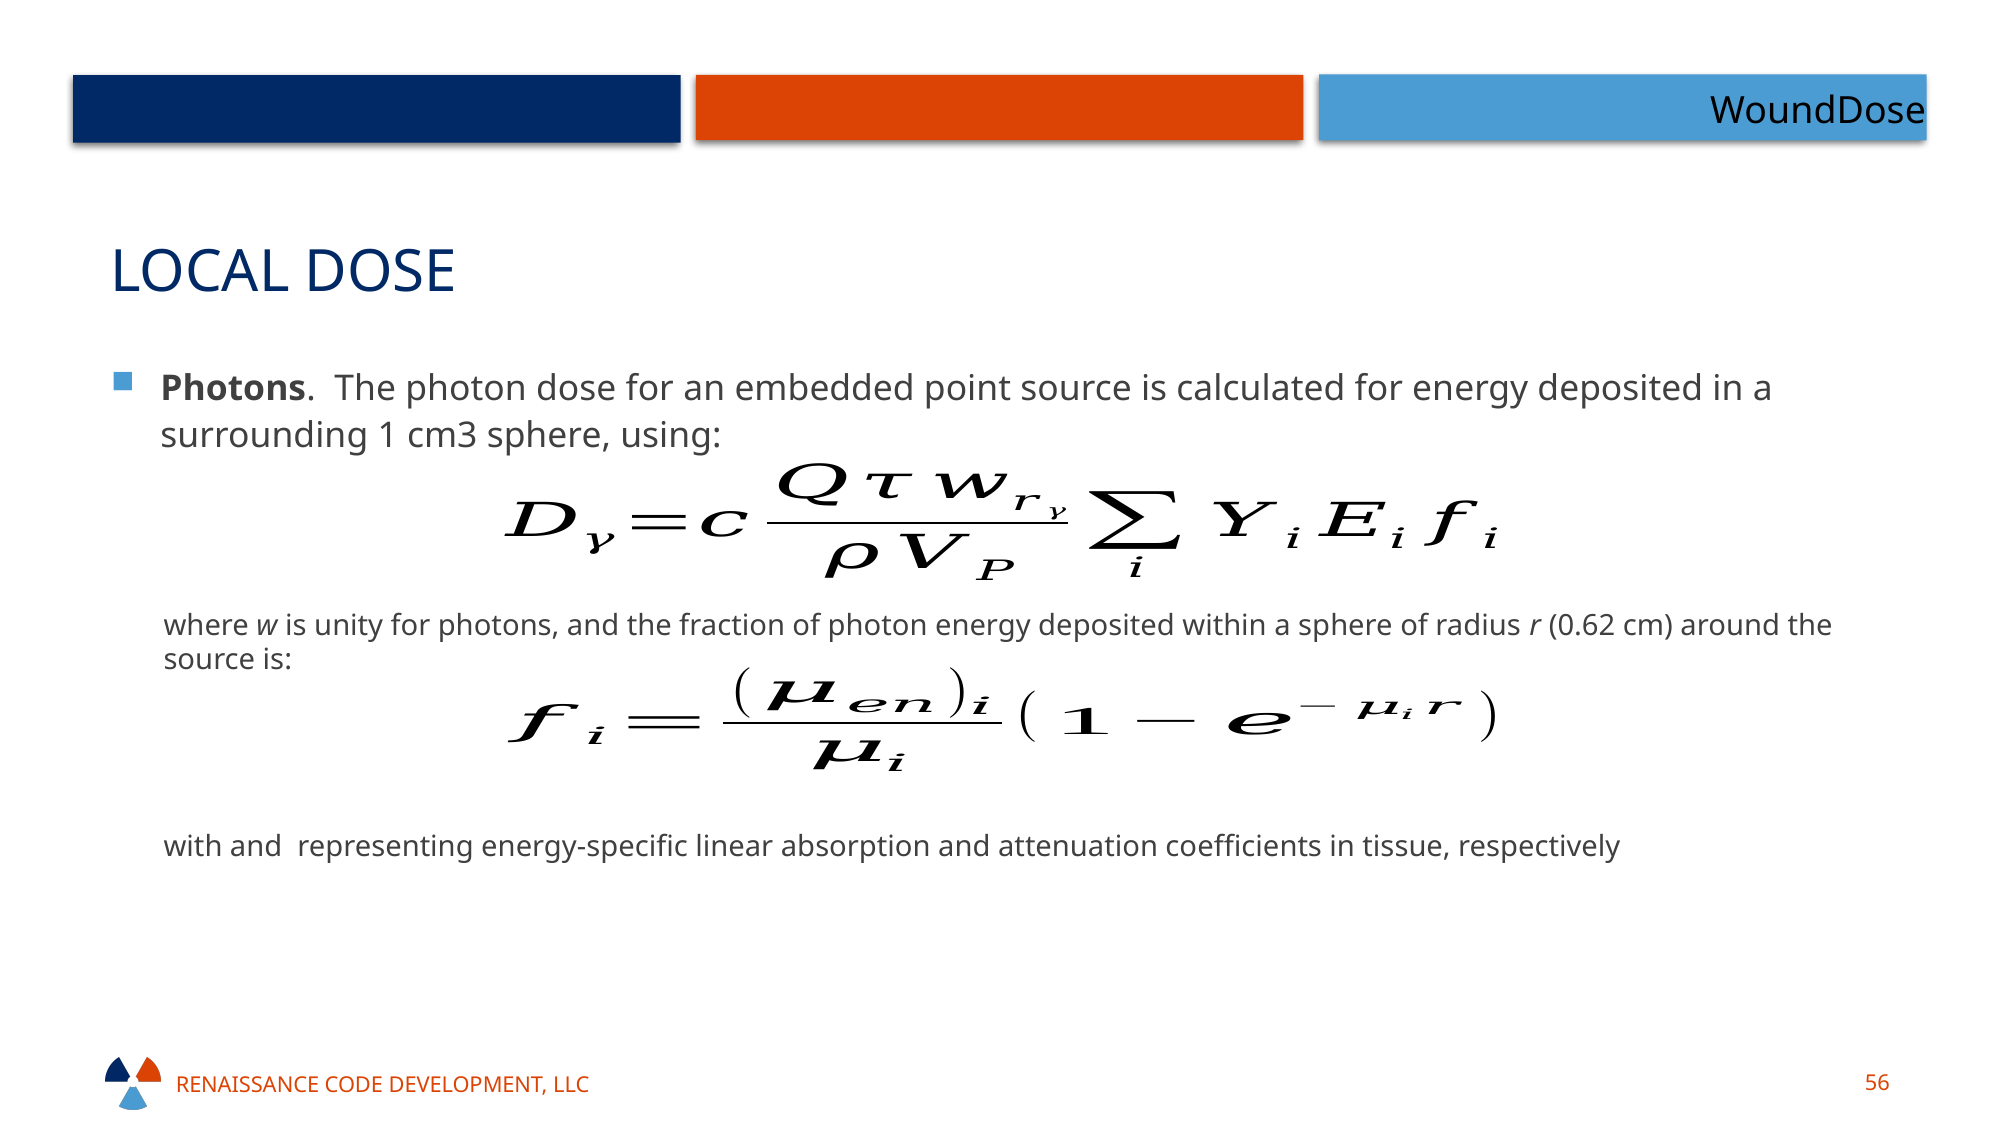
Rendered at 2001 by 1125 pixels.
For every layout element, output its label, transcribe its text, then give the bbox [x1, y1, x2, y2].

slide_number 56 [1732, 1053, 1905, 1114]
text_box WoundDose [1695, 78, 1941, 139]
footer Renaissance code development, llc [160, 1053, 1231, 1114]
title Local Dose [95, 115, 1905, 311]
picture [105, 1057, 160, 1110]
